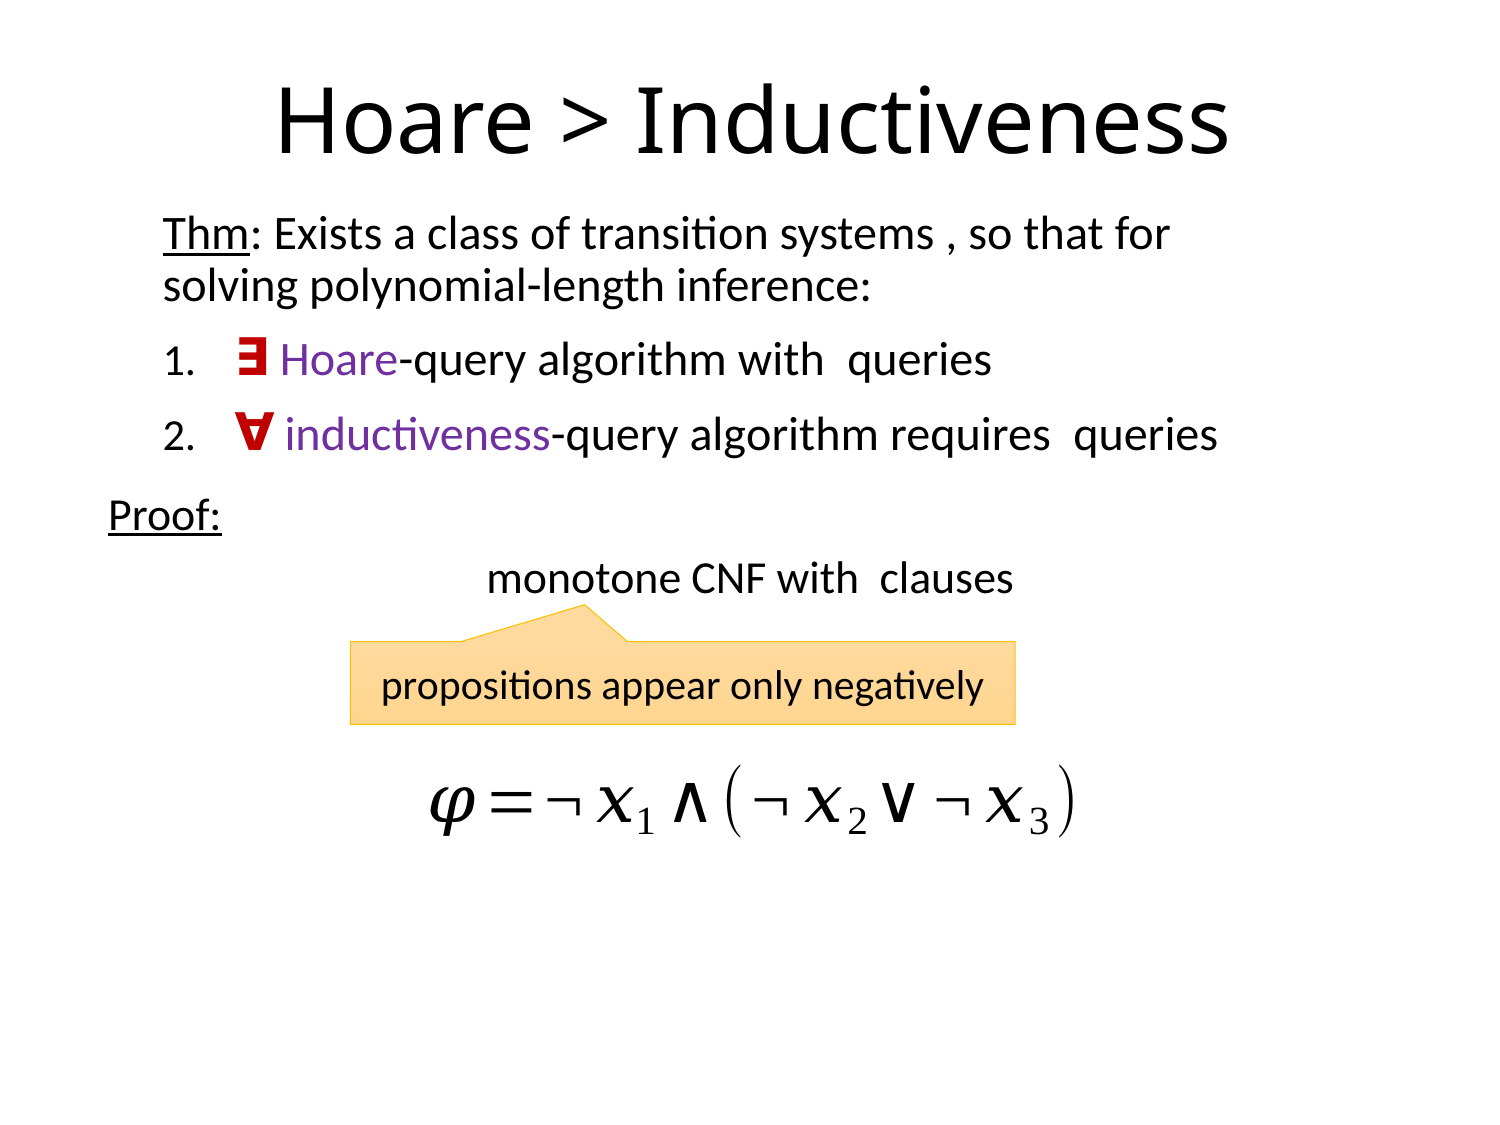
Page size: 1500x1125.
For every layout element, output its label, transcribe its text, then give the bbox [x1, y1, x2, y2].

text_box Proof: [93, 482, 313, 554]
text_box propositions appear only negatively [349, 604, 1016, 726]
text_box Hoare > Inductiveness [105, 72, 1400, 176]
